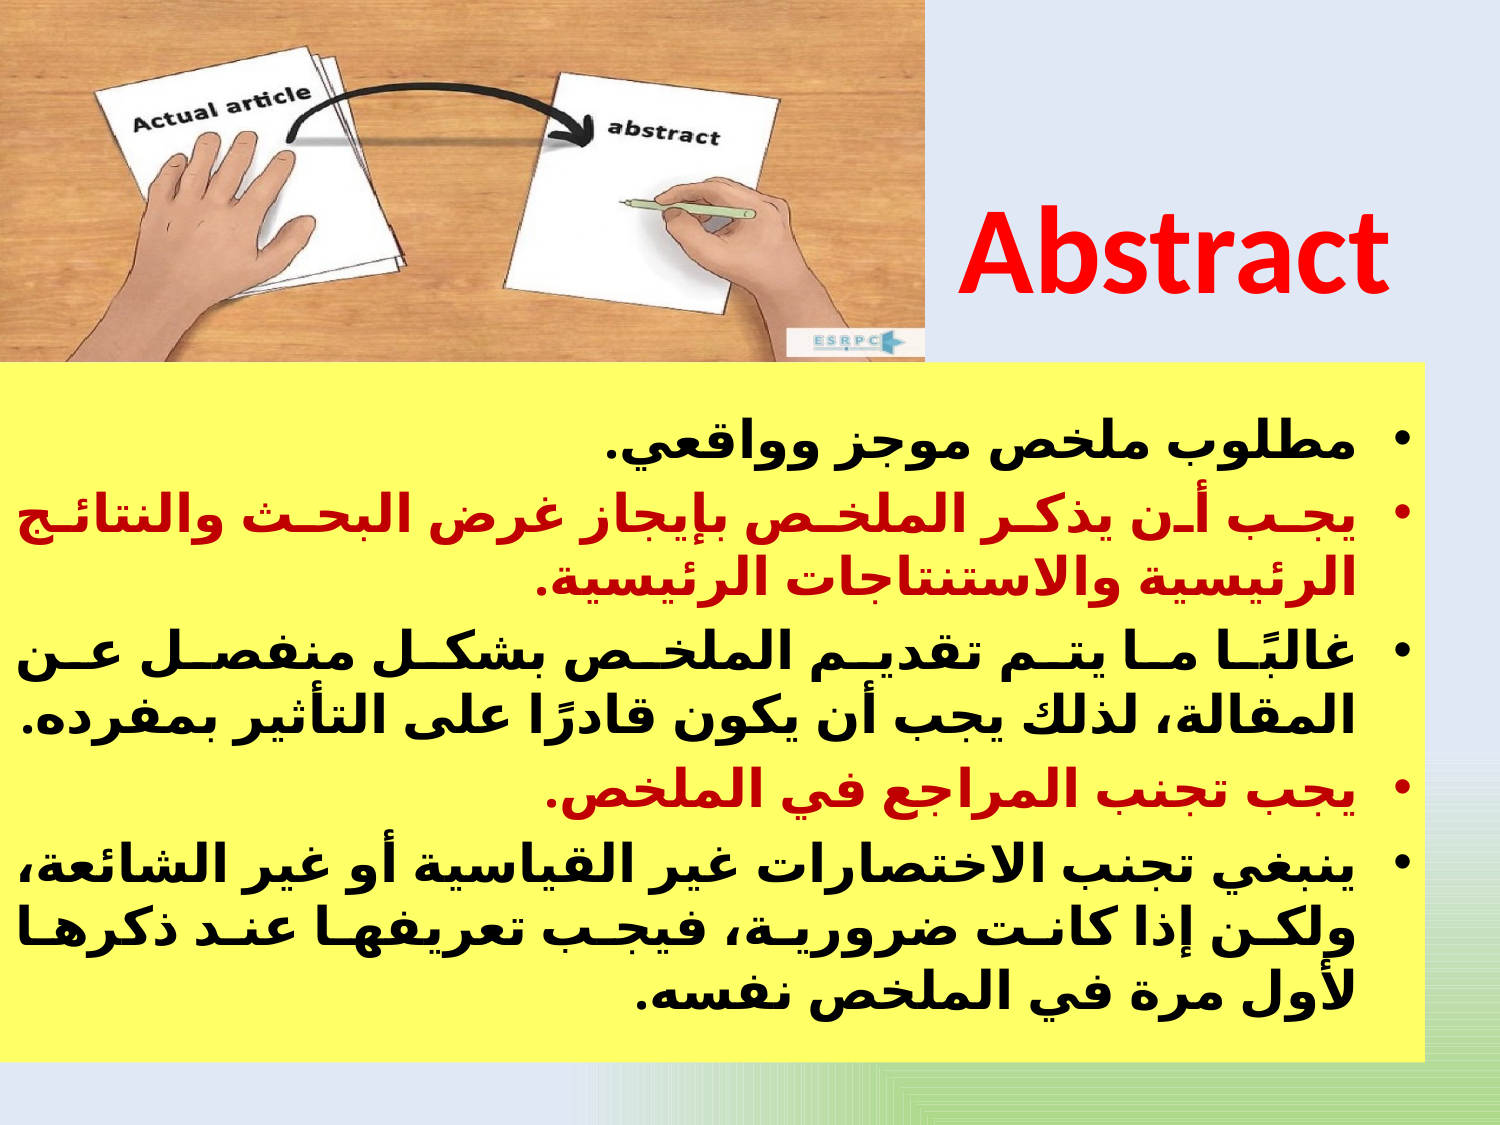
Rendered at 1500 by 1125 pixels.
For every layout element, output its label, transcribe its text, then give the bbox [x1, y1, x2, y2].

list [0, 0, 926, 363]
title Abstract [929, 174, 1425, 313]
list مطلوب ملخص موجز وواقعي. يجب أن يذكر الملخص بإيجاز غرض البحث والنتائج الرئيسية والاستنتاجات الرئيسية. غالبًا ما يتم تقديم الملخص بشكل منفصل عن المقالة، لذلك يجب أن يكون قادرًا على التأثير بمفرده. يجب تجنب المراجع في الملخص. ينبغي تجنب الاختصارات غير القياسية أو غير الشائعة، ولكن إذا كانت ضرورية، فيجب تعريفها عند ذكرها لأول مرة في الملخص نفسه. [0, 362, 1425, 1063]
